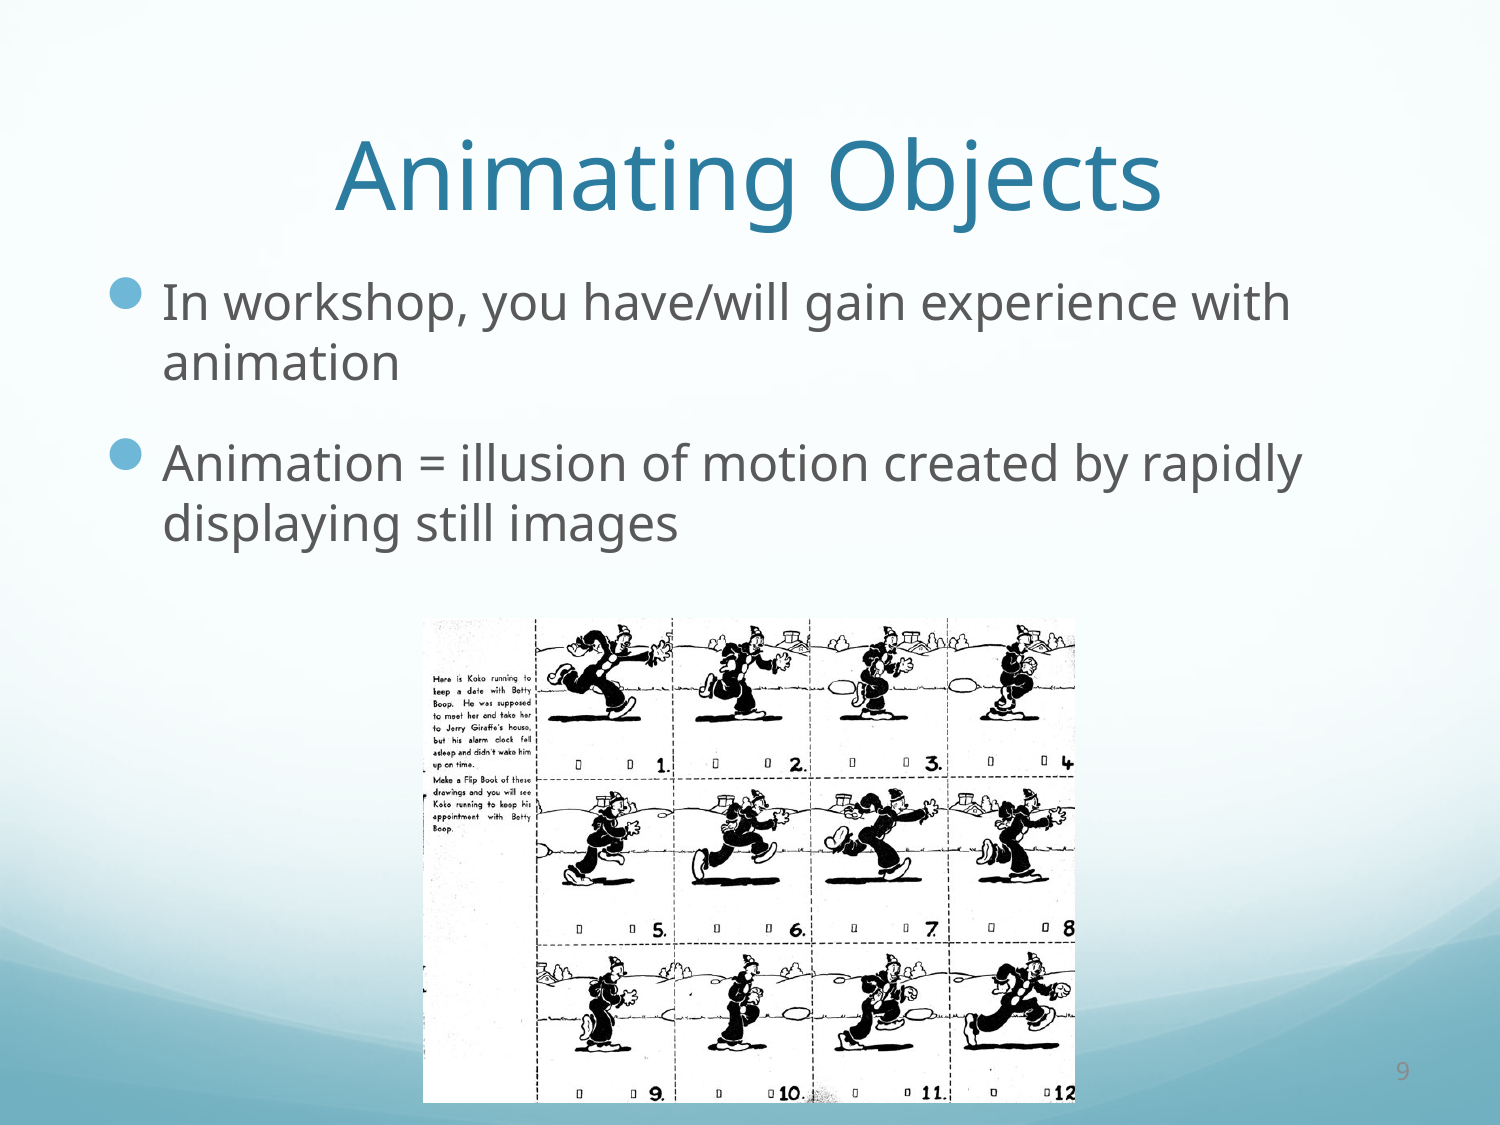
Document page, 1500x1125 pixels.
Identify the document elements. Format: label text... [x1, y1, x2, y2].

picture [423, 617, 1076, 1104]
title Animating Objects [90, 17, 1410, 237]
list In workshop, you have/will gain experience with animation Animation = illusion of motion created by rapidly displaying still images [90, 262, 1410, 975]
slide_number 9 [1089, 1042, 1425, 1103]
